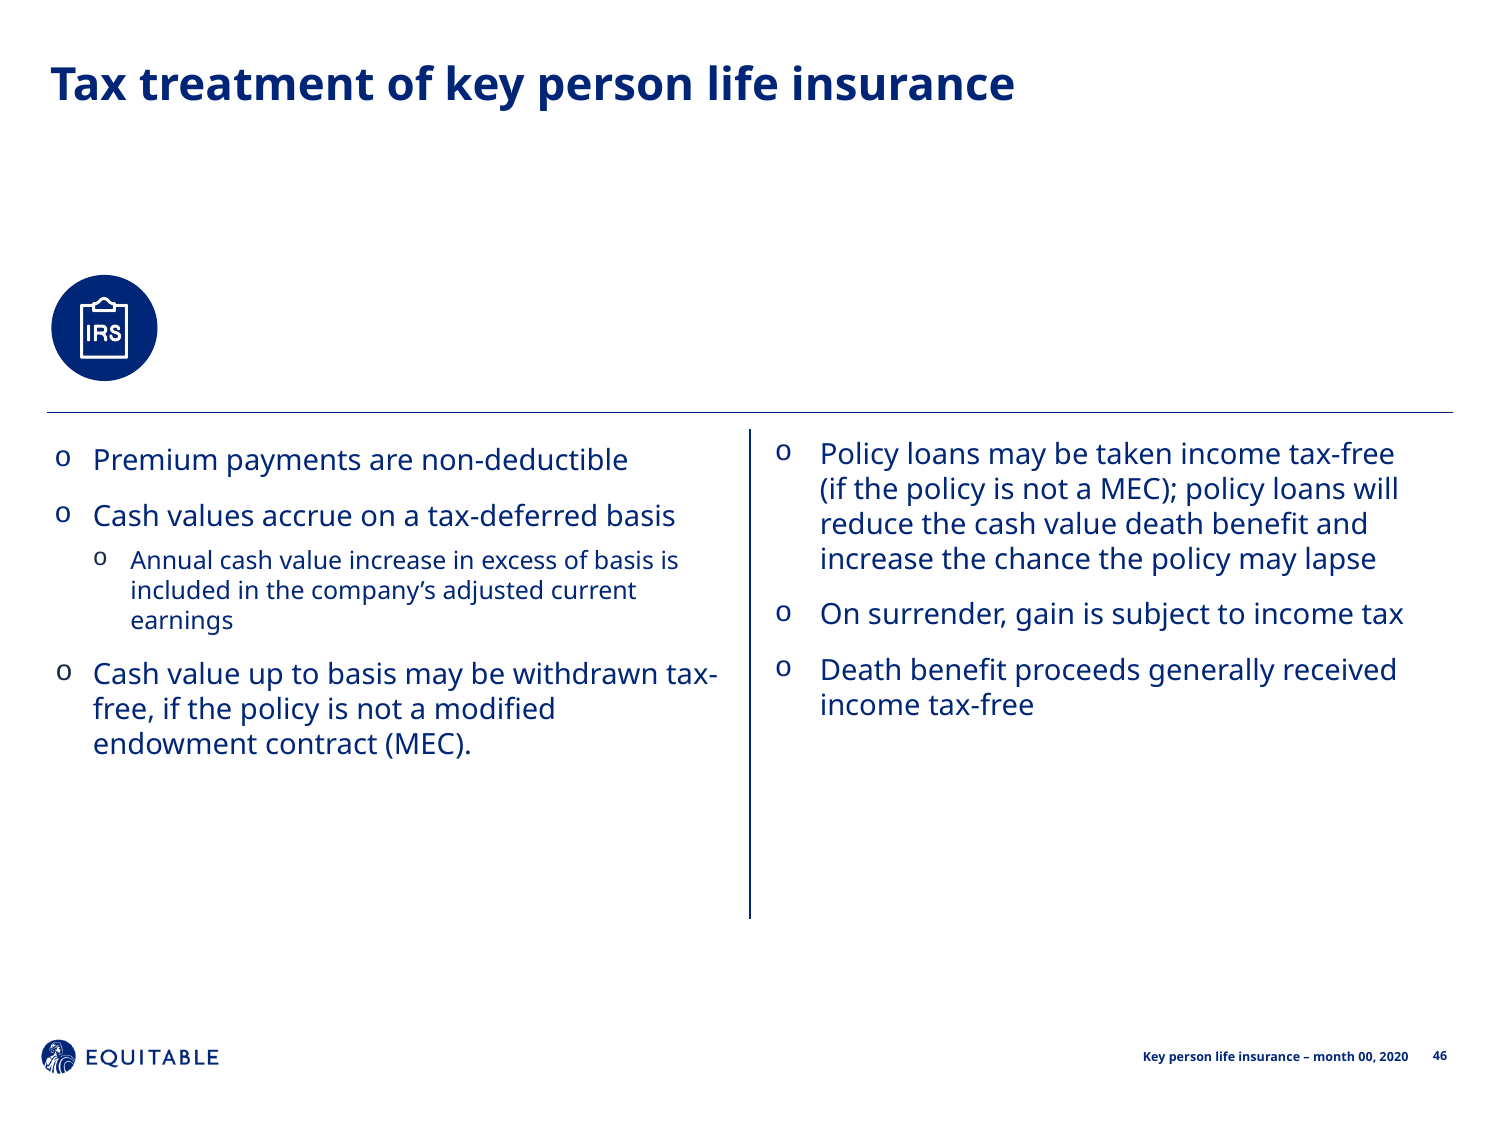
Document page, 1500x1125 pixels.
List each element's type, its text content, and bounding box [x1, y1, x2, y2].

footer Key person life insurance – month 00, 2020 [917, 1041, 1424, 1071]
text_box Policy loans may be taken income tax-free (if the policy is not a MEC); policy loans will reduce the cash value death benefit and increase the chance the policy may lapse On surrender, gain is subject to income tax Death benefit proceeds generally received income tax-free [760, 427, 1462, 900]
text_box [50, 295, 61, 361]
text_box [71, 273, 138, 285]
text_box Premium payments are non-deductible Cash values accrue on a tax-deferred basis Annual cash value increase in excess of basis is included in the company’s adjusted current earnings Cash value up to basis may be withdrawn tax-free, if the policy is not a modified endowment contract (MEC). [39, 433, 744, 900]
picture [61, 285, 147, 371]
text_box [71, 371, 138, 383]
text_box 46 [1410, 1040, 1463, 1063]
text_box [147, 294, 159, 362]
picture [36, 1034, 223, 1078]
list Tax treatment of key person life insurance [35, 62, 1454, 186]
